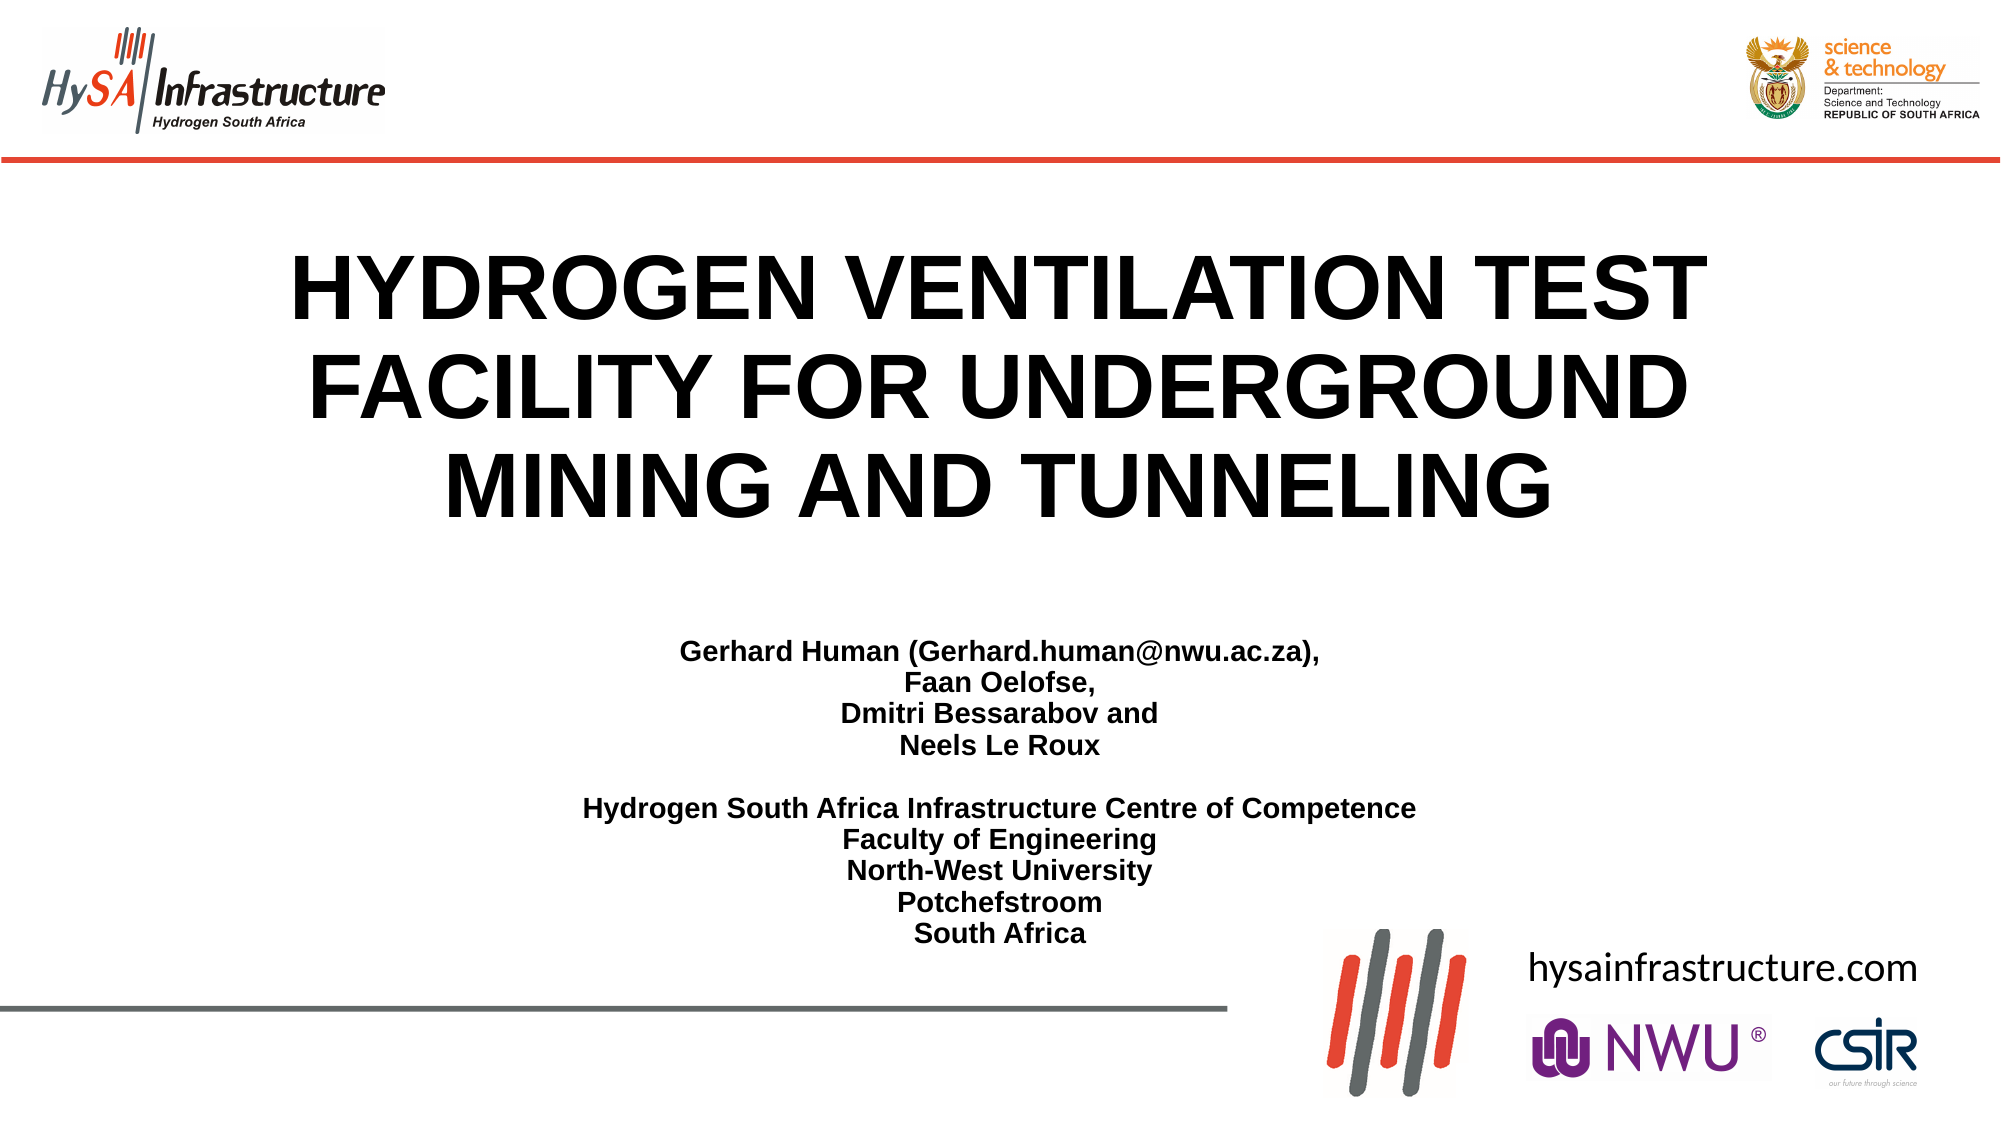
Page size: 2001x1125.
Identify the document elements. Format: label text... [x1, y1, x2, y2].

picture [1746, 36, 1980, 119]
picture [1526, 1014, 1772, 1081]
picture [42, 27, 385, 134]
picture [1815, 1017, 1917, 1089]
title HYDROGEN VENTILATION TEST FACILITY FOR UNDERGROUND MINING AND TUNNELING Gerhard Human (Gerhard.human@nwu.ac.za), Faan Oelofse, Dmitri Bessarabov and Neels Le Roux Hydrogen South Africa Infrastructure Centre of Competence Faculty of Engineering North-West University Potchefstroom South Africa [137, 232, 1863, 978]
picture [1323, 978, 1469, 1125]
